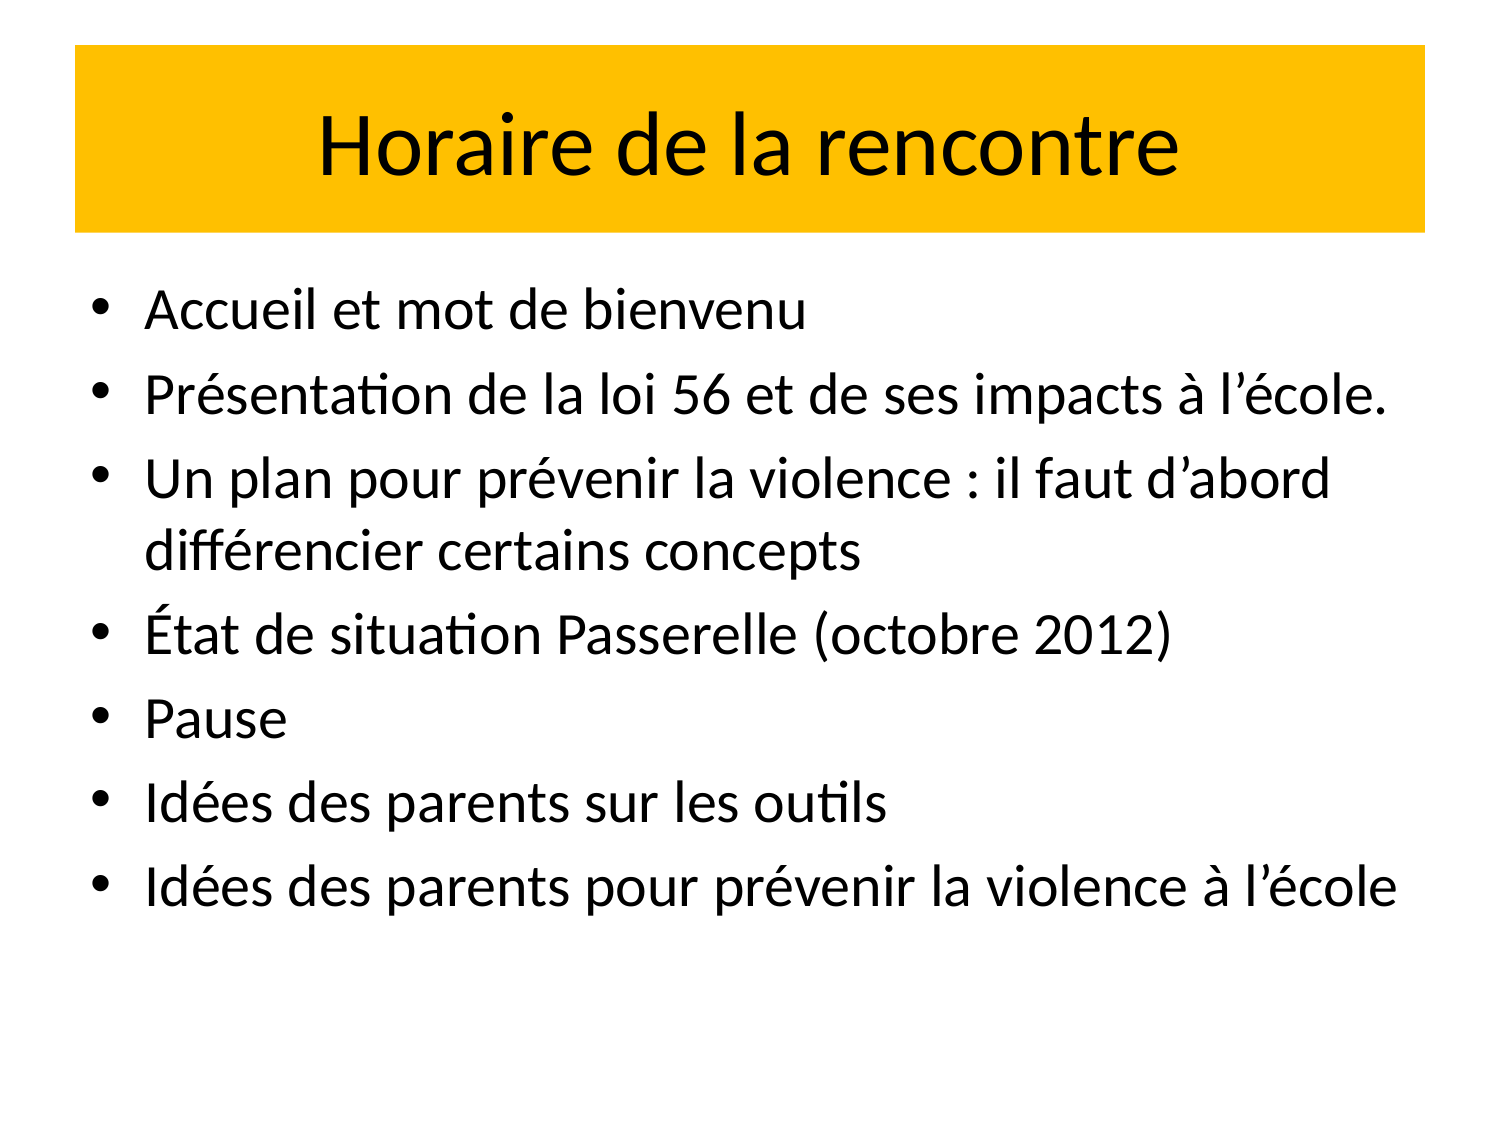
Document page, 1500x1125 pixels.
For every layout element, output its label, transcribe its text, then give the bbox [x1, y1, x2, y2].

list Accueil et mot de bienvenu Présentation de la loi 56 et de ses impacts à l’école. Un plan pour prévenir la violence : il faut d’abord différencier certains concepts État de situation Passerelle (octobre 2012) Pause Idées des parents sur les outils Idées des parents pour prévenir la violence à l’école [75, 262, 1425, 1005]
title Horaire de la rencontre [75, 45, 1425, 233]
